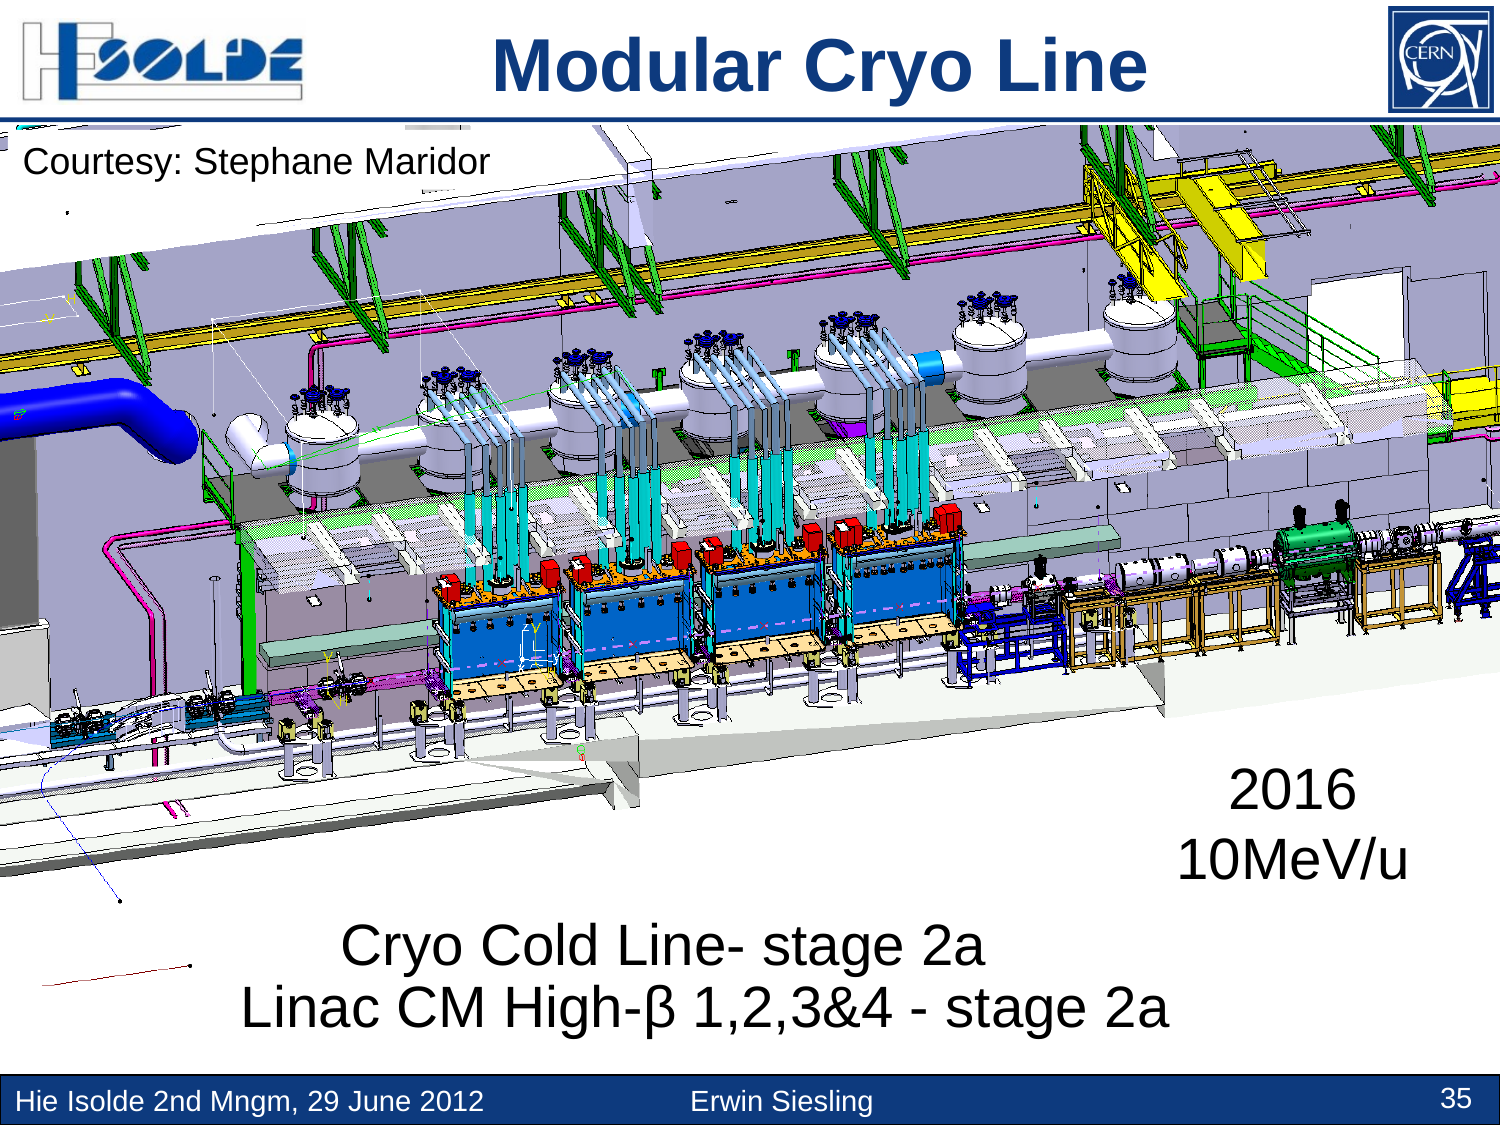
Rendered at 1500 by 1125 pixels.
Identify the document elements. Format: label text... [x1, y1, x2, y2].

picture [1388, 6, 1494, 113]
text_box Modular Cryo Line [348, 8, 1294, 114]
text_box Linac CM High-β 1,2,3&4 - stage 2a [117, 994, 1294, 1047]
slide_number 35 [1137, 1071, 1488, 1125]
picture [17, 18, 307, 105]
picture [0, 125, 1500, 986]
